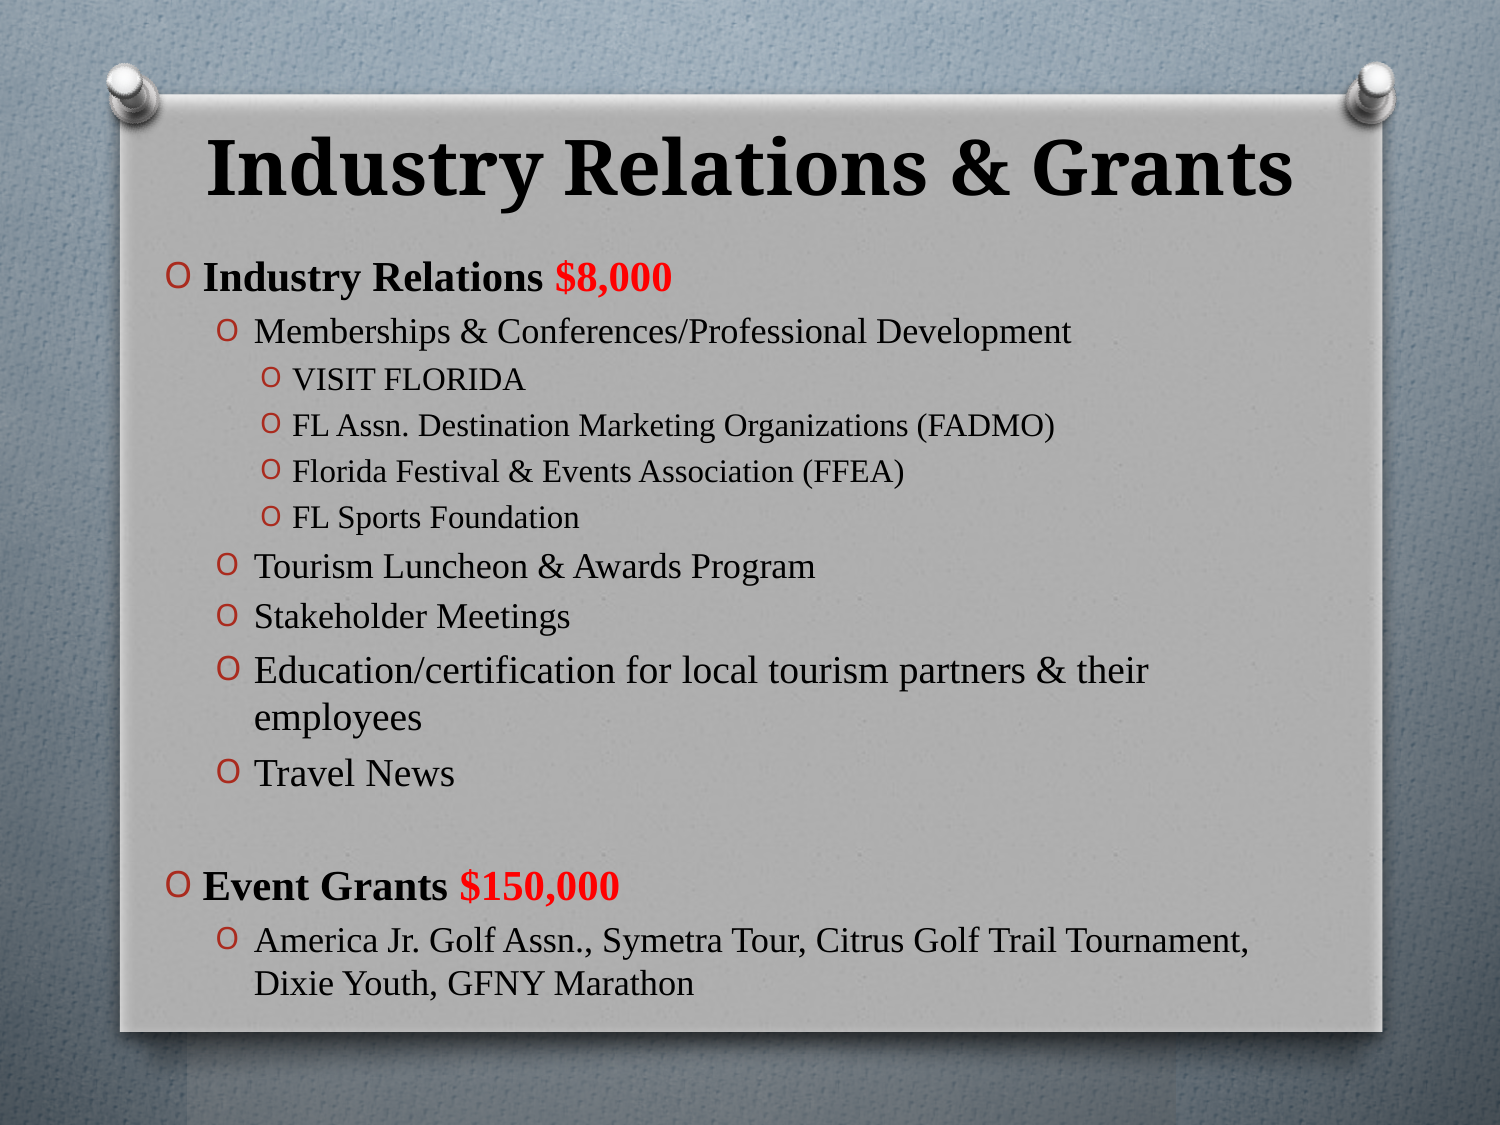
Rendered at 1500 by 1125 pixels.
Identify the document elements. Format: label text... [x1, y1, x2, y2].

picture [75, 29, 194, 153]
list Industry Relations $8,000 Memberships & Conferences/Professional Development VISIT FLORIDA FL Assn. Destination Marketing Organizations (FADMO) Florida Festival & Events Association (FFEA) FL Sports Foundation Tourism Luncheon & Awards Program Stakeholder Meetings Education/certification for local tourism partners & their employees Travel News Event Grants $150,000 America Jr. Golf Assn., Symetra Tour, Citrus Golf Trail Tournament, Dixie Youth, GFNY Marathon [149, 241, 1323, 1012]
picture [1323, 35, 1439, 156]
title Industry Relations & Grants [179, 66, 1323, 241]
